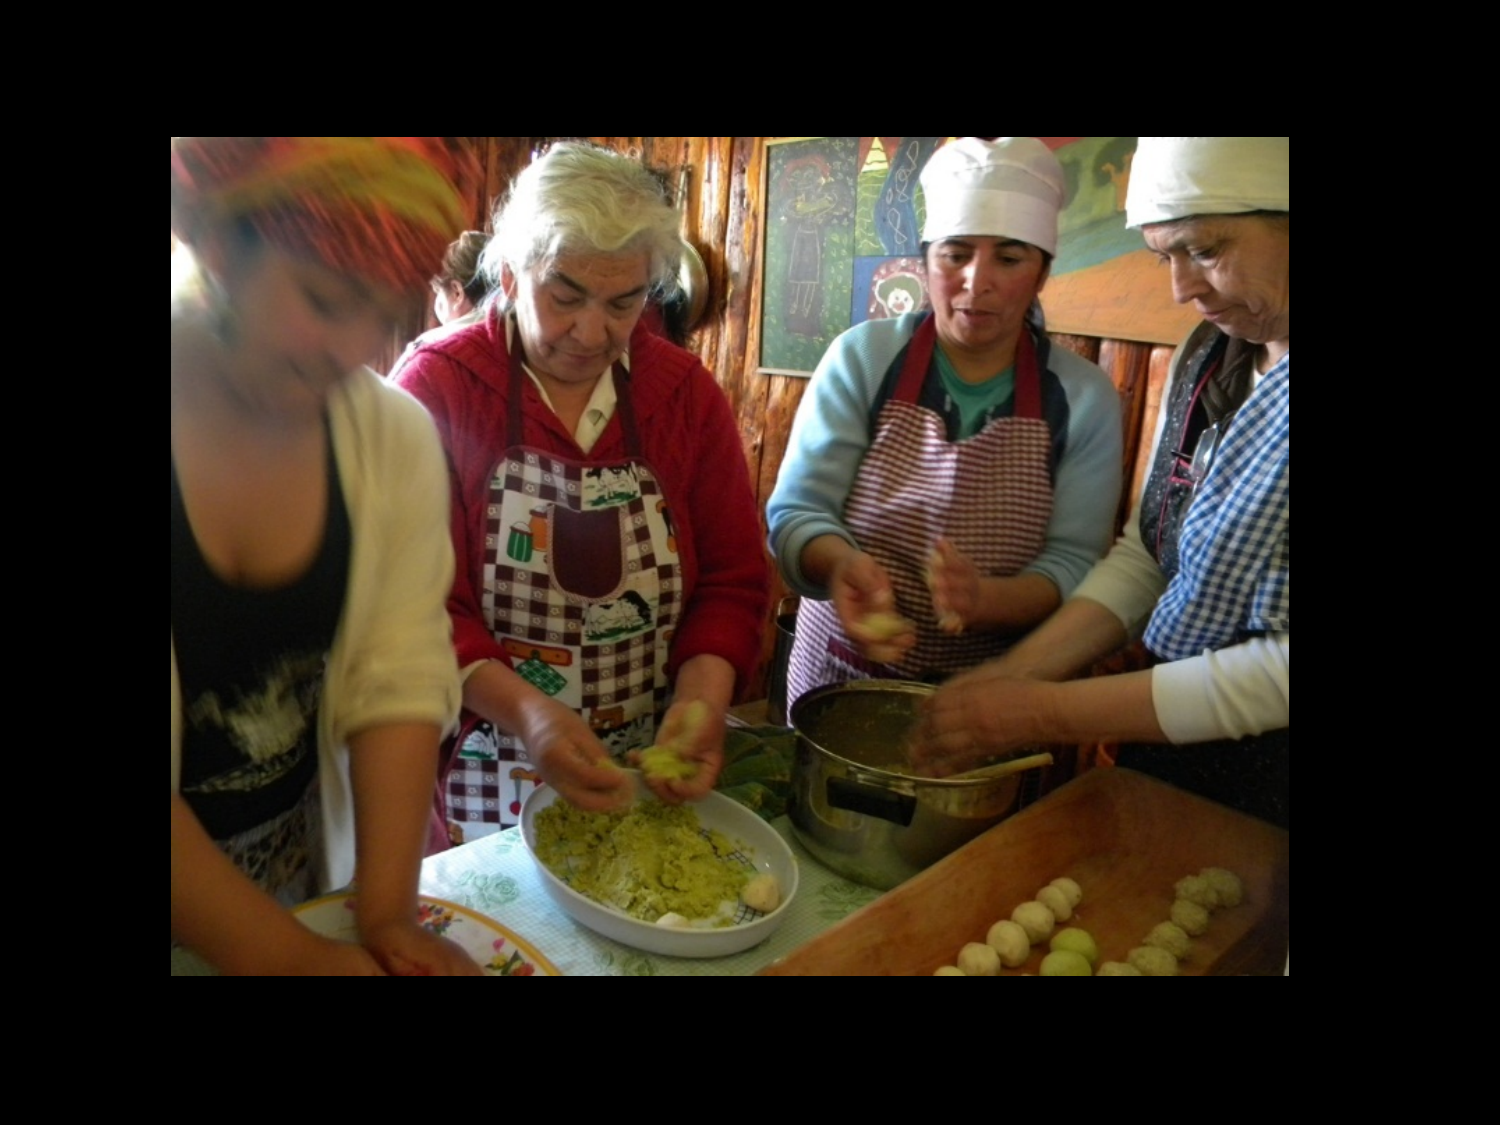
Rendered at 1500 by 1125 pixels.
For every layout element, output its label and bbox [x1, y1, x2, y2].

list [170, 136, 1290, 977]
